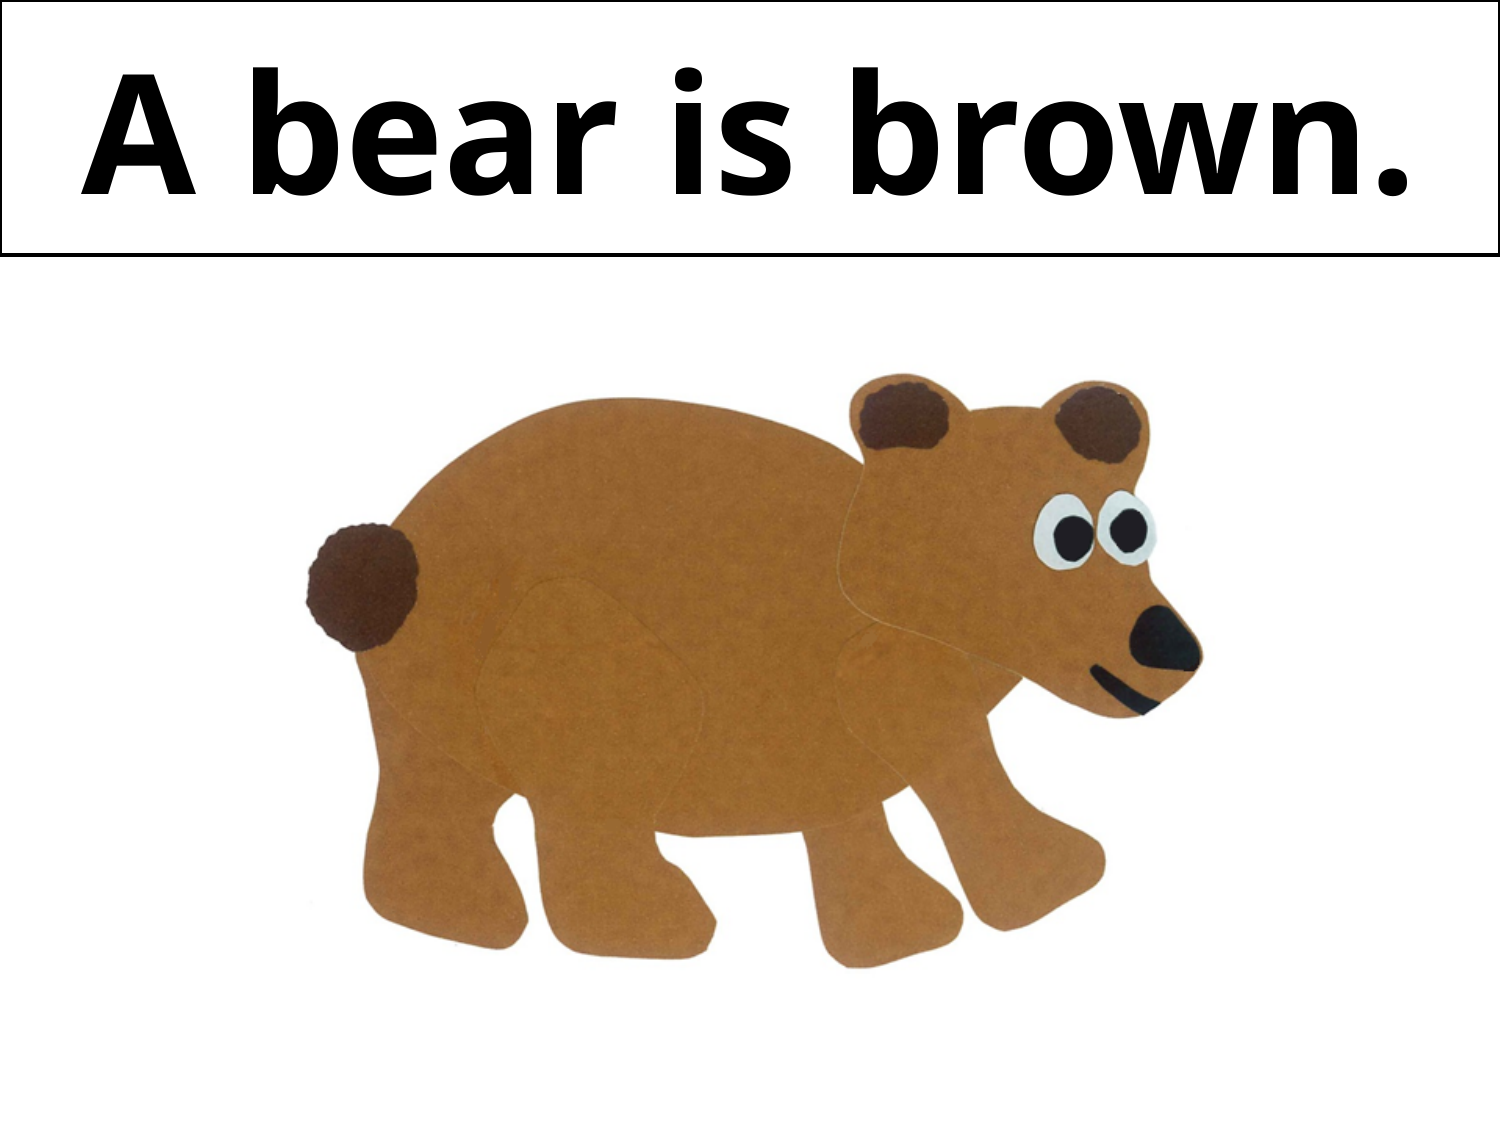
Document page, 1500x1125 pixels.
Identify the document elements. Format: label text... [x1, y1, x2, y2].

text_box A bear is brown. [0, 0, 1500, 257]
picture [279, 349, 1231, 988]
